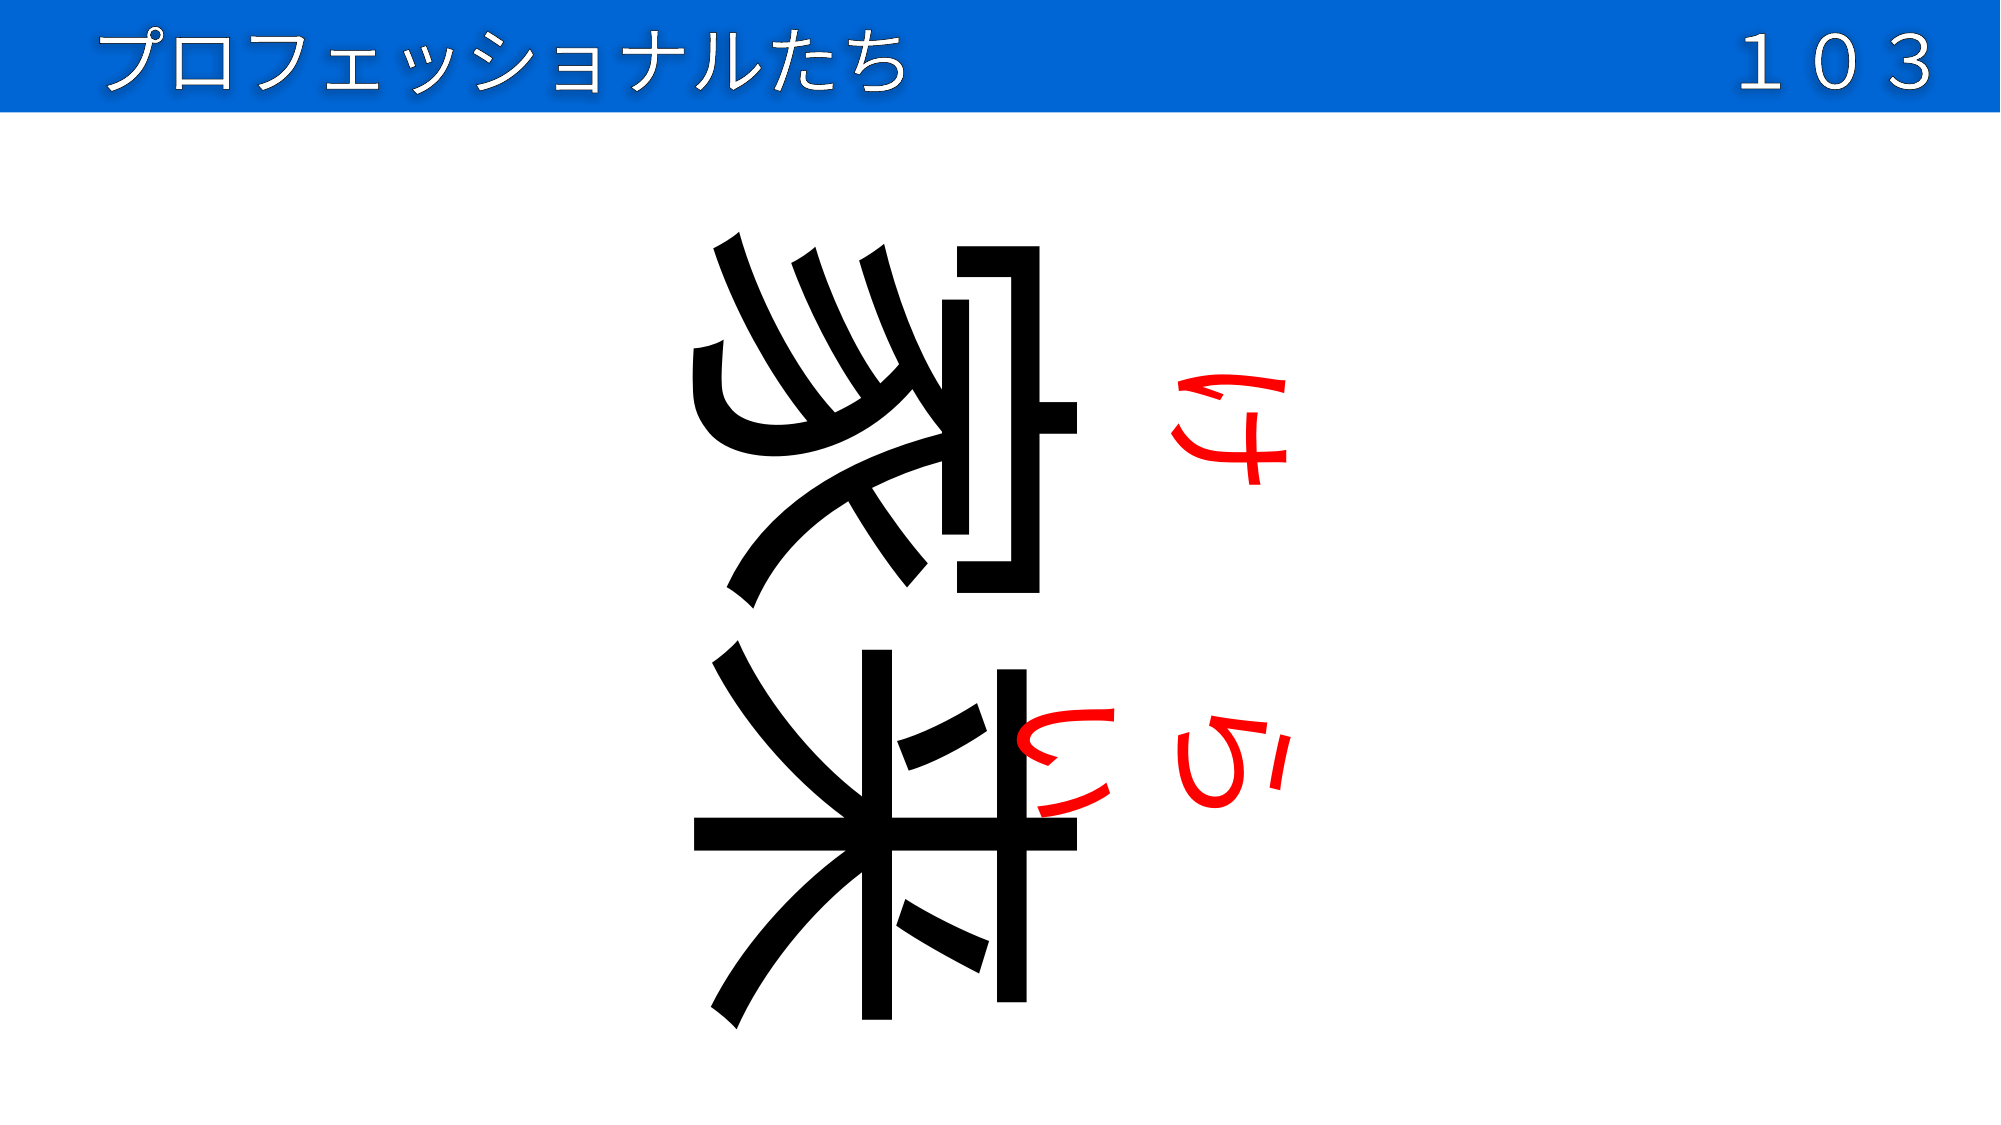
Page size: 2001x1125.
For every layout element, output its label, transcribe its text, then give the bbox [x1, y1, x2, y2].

text_box プロフェッショナルたち [75, 6, 941, 112]
text_box [0, 0, 2000, 113]
text_box らい [1131, 677, 1328, 970]
text_box け [1127, 343, 1325, 498]
text_box 家来 [616, 195, 1152, 1125]
text_box １０３ [1707, 6, 1963, 112]
